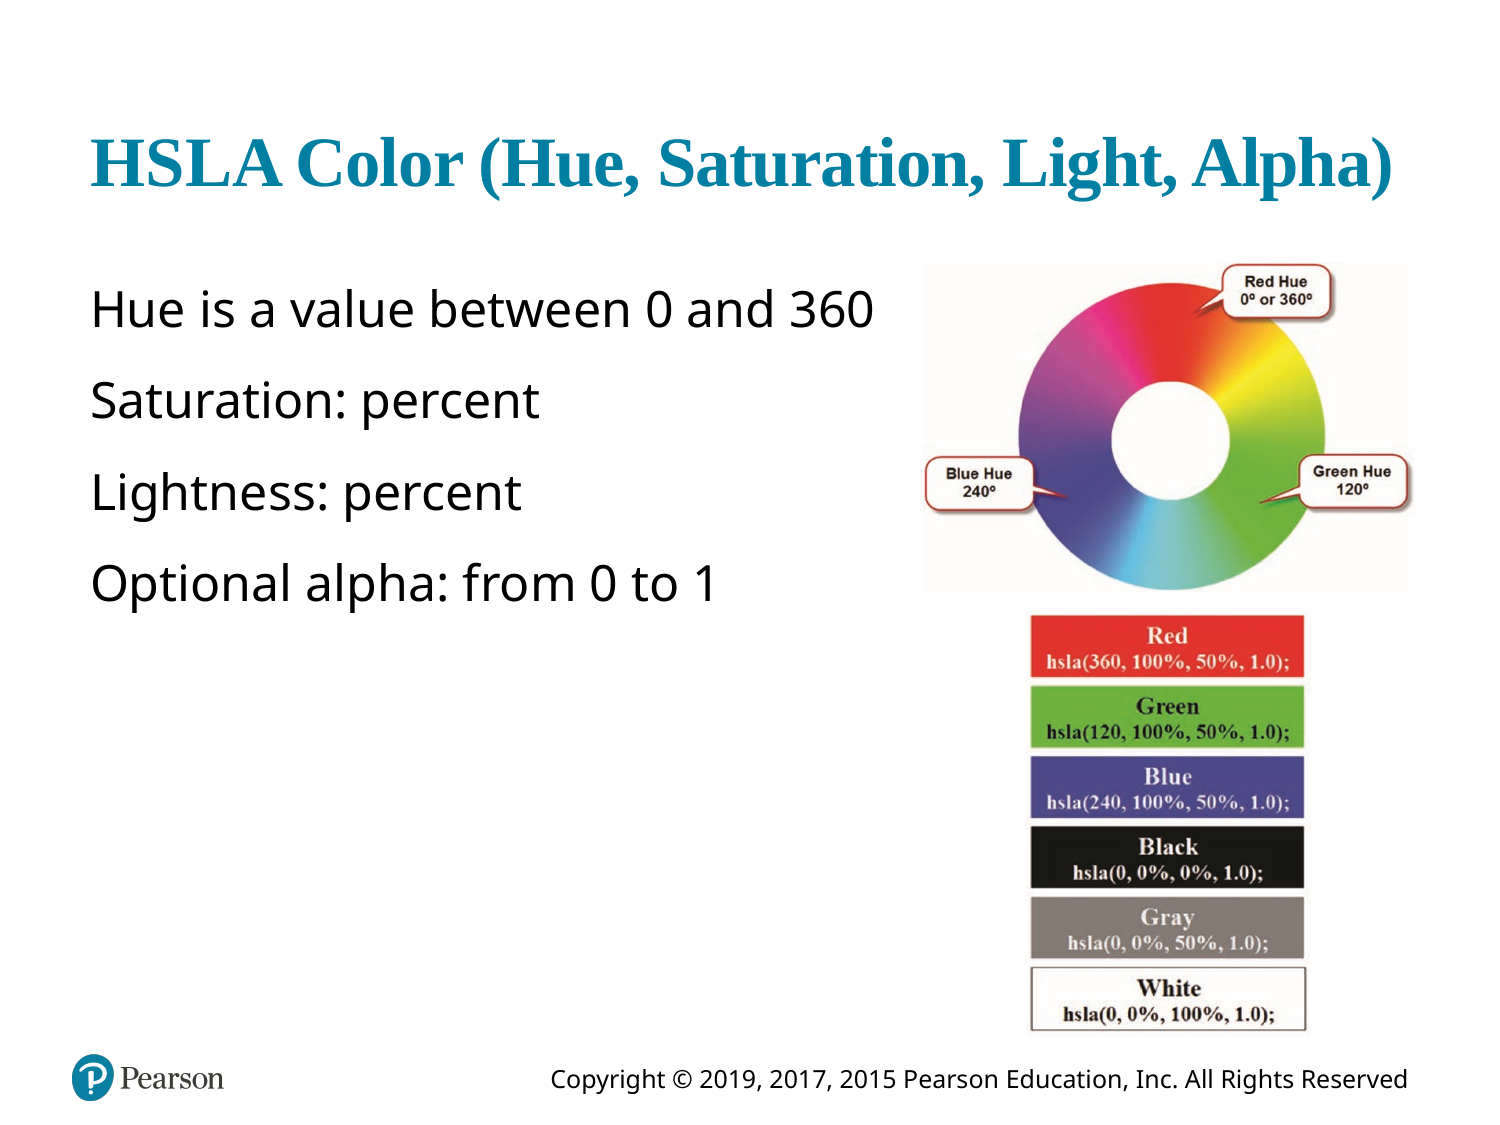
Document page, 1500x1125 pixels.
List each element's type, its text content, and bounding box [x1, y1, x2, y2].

list Hue is a value between 0 and 360 Saturation: percent Lightness: percent Optional alpha: from 0 to 1 [75, 262, 915, 931]
picture [72, 1054, 88, 1070]
picture [1026, 611, 1312, 1037]
picture [923, 262, 1415, 593]
picture [80, 1063, 106, 1088]
picture [98, 1054, 224, 1101]
title H S L A Color (Hue, Saturation, Light, Alpha) [75, 0, 1415, 216]
picture [72, 1087, 83, 1101]
